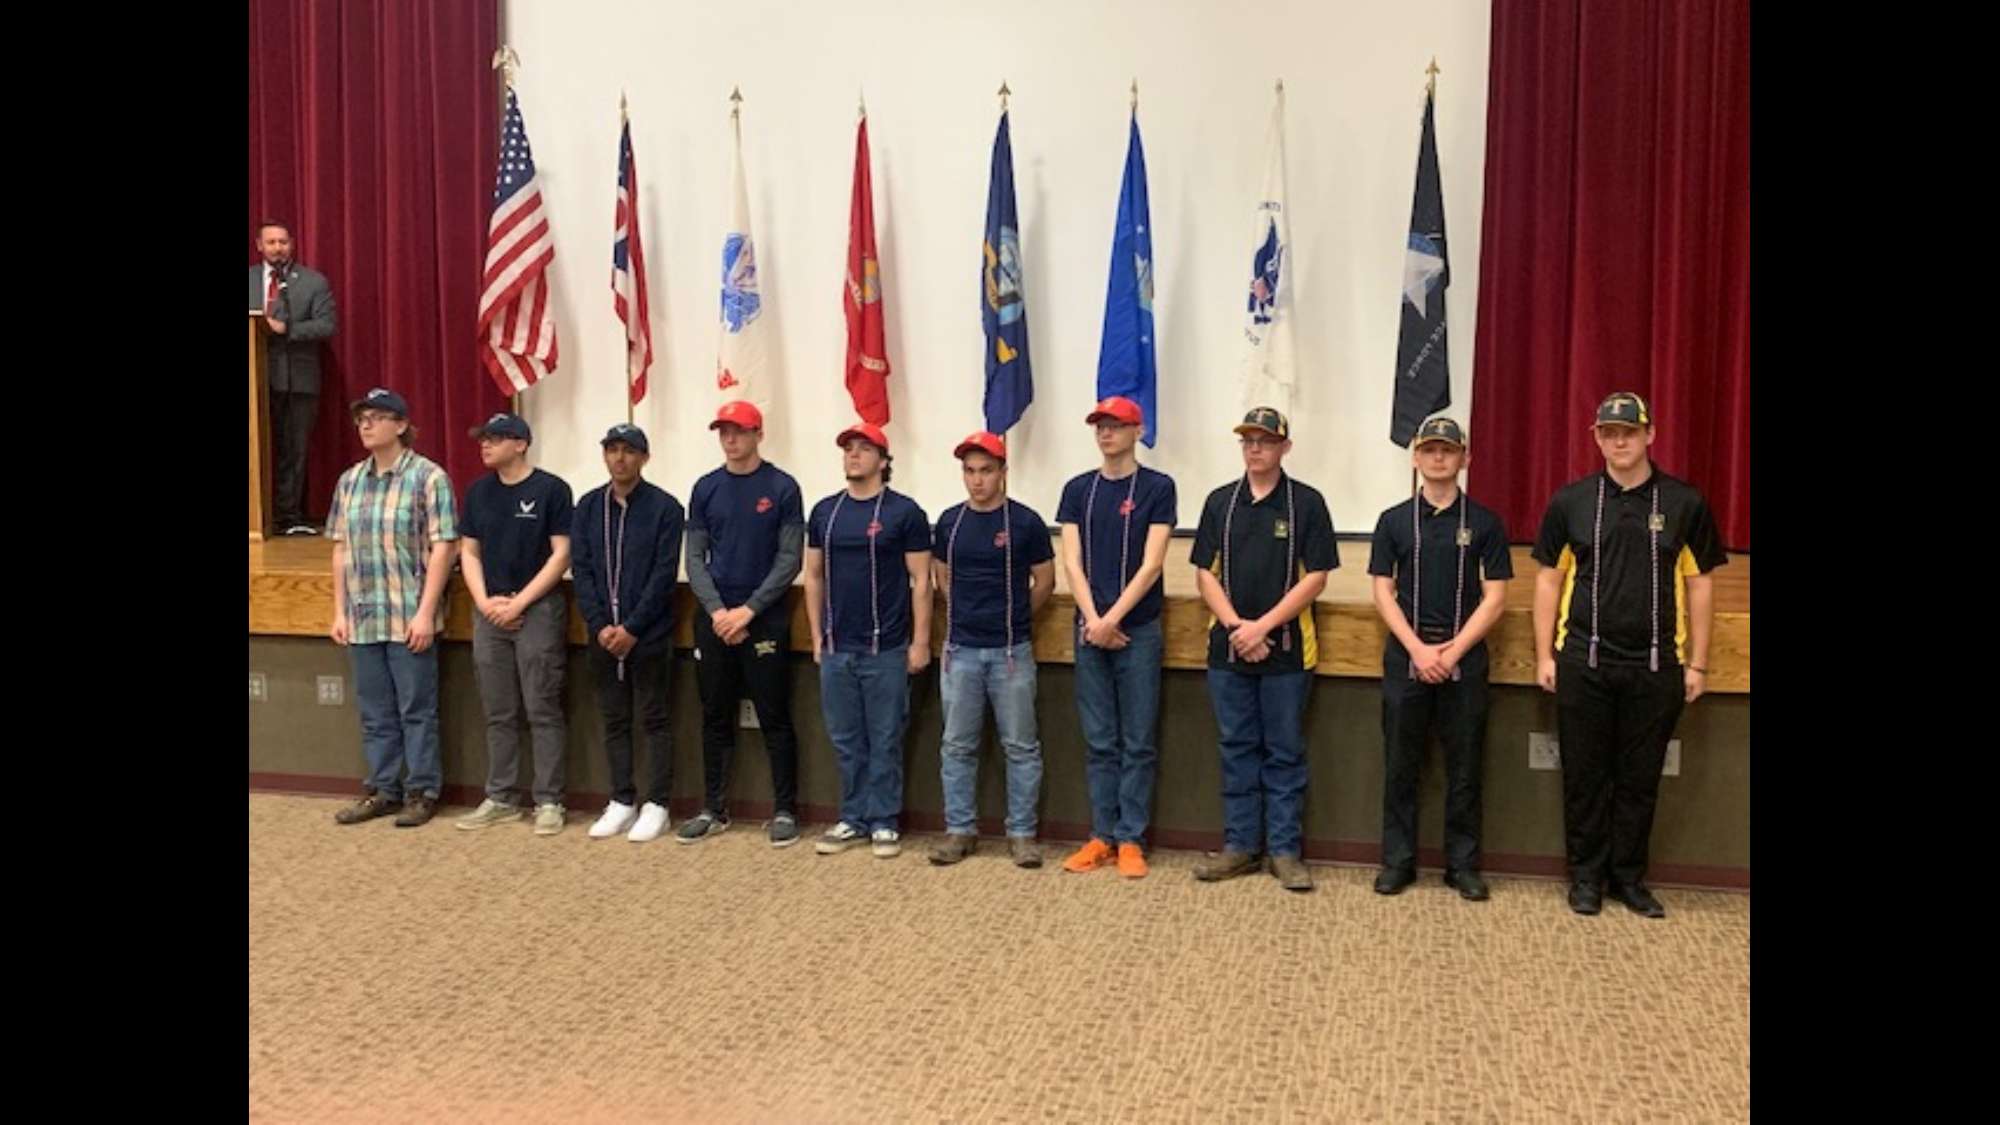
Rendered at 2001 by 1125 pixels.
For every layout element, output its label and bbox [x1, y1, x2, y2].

picture [249, 0, 1750, 1125]
